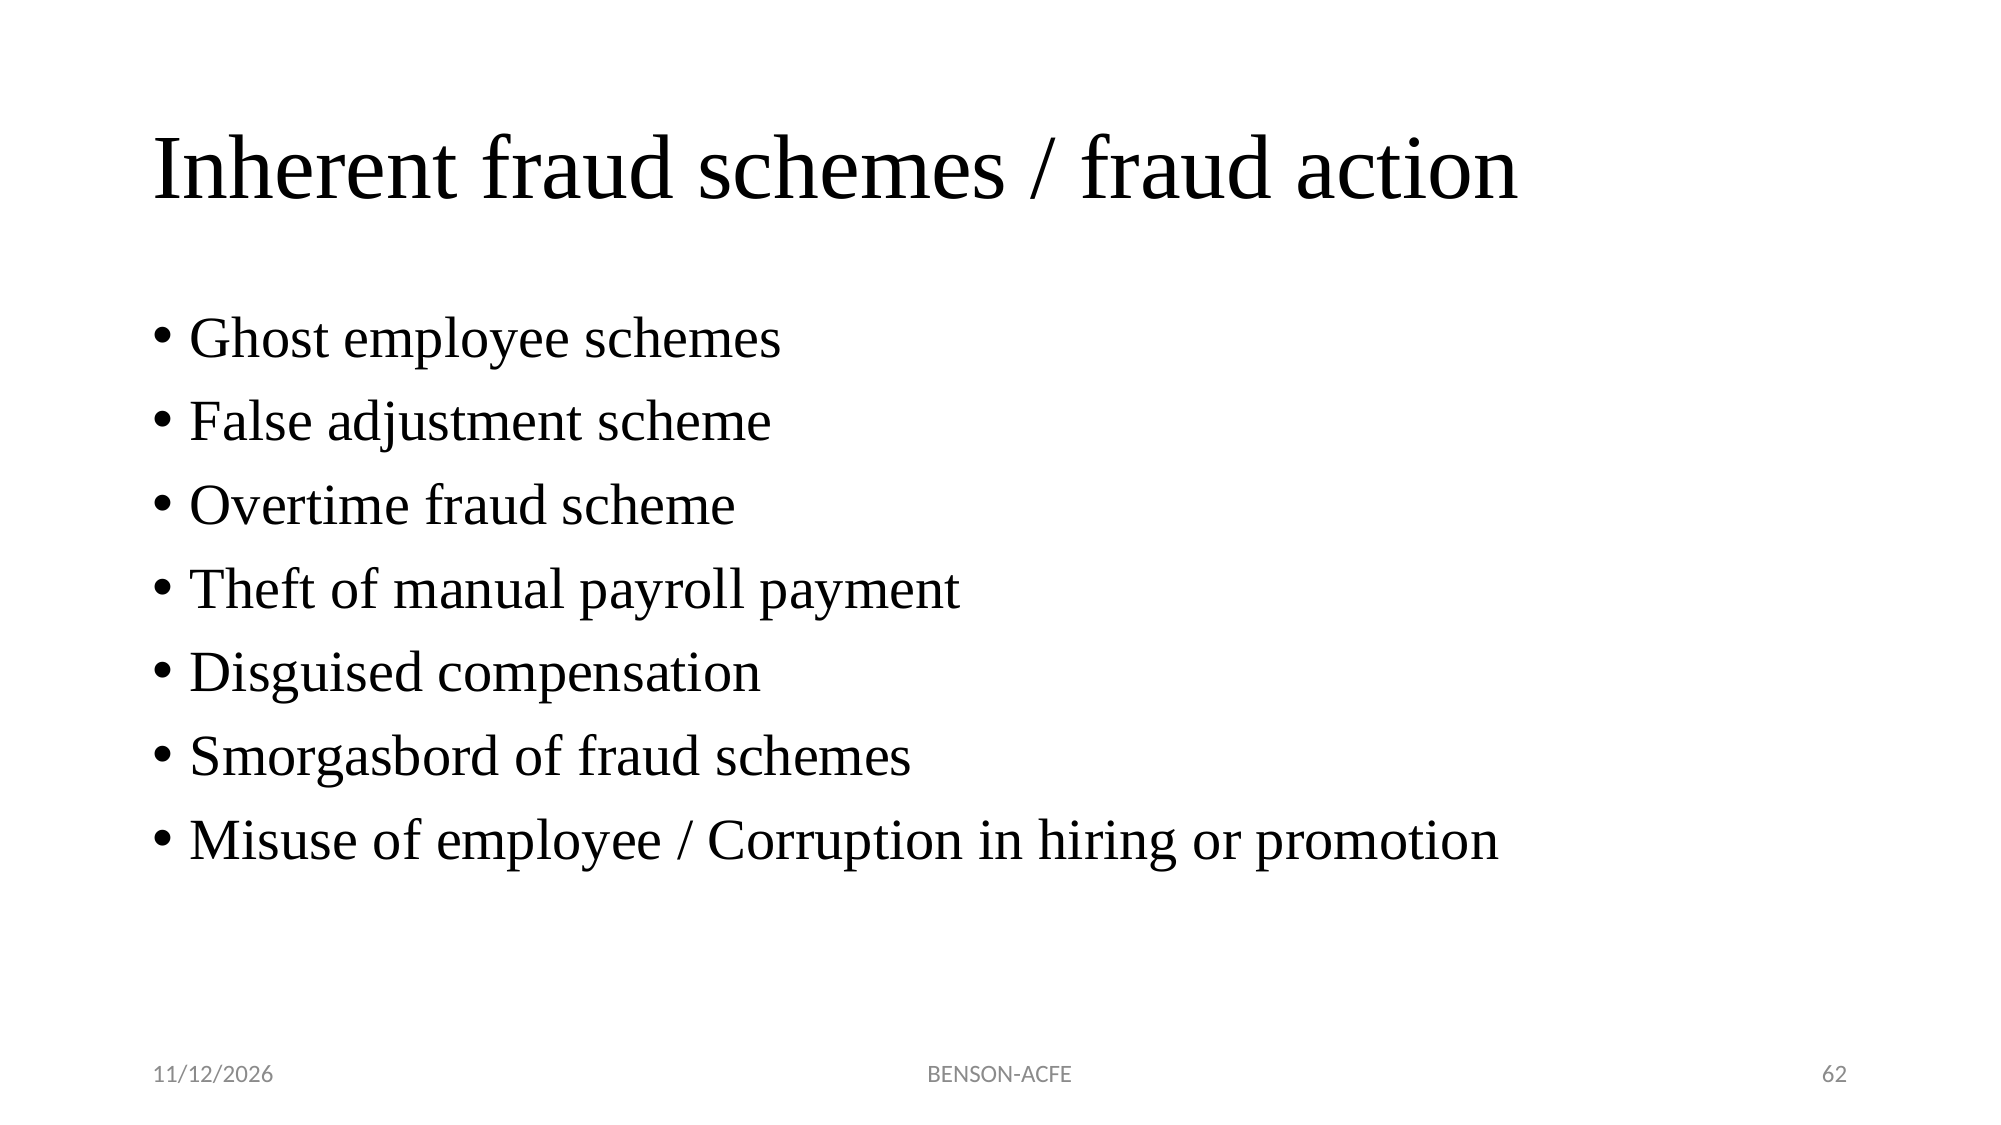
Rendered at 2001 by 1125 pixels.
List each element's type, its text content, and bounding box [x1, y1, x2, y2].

title Inherent fraud schemes / fraud action [137, 59, 1863, 278]
footer BENSON-ACFE [662, 1042, 1338, 1103]
slide_number 62 [1412, 1042, 1863, 1103]
list Ghost employee schemes False adjustment scheme Overtime fraud scheme Theft of manual payroll payment Disguised compensation Smorgasbord of fraud schemes Misuse of employee / Corruption in hiring or promotion [137, 299, 1863, 1014]
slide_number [137, 1042, 588, 1103]
